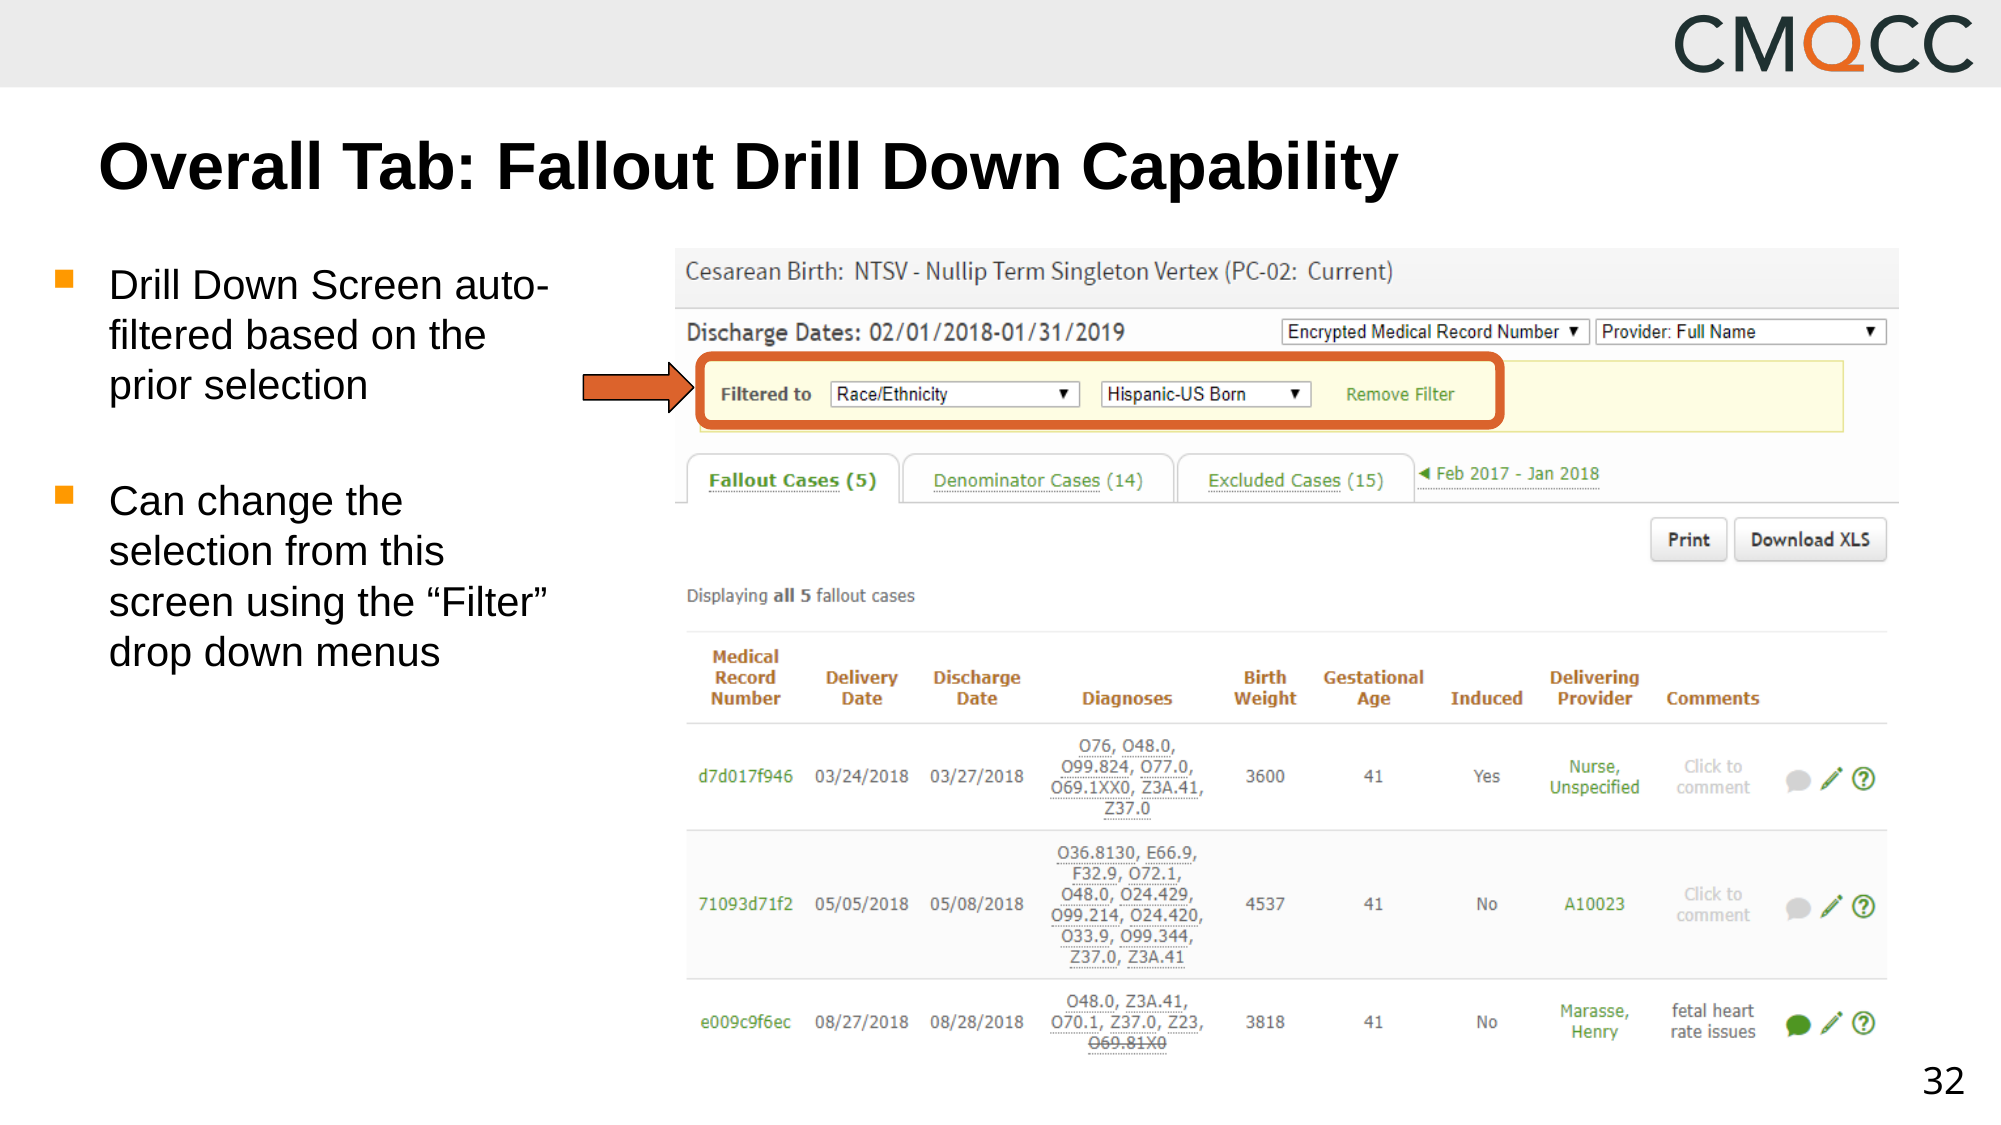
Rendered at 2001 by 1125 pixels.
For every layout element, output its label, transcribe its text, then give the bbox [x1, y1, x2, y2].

title Overall Tab: Fallout Drill Down Capability [83, 87, 1784, 238]
text_box [583, 362, 669, 413]
picture [1674, 12, 1975, 75]
list Drill Down Screen auto-filtered based on the prior selection Can change the selection from this screen using the “Filter” drop down menus [37, 249, 588, 925]
picture [674, 248, 1899, 1063]
